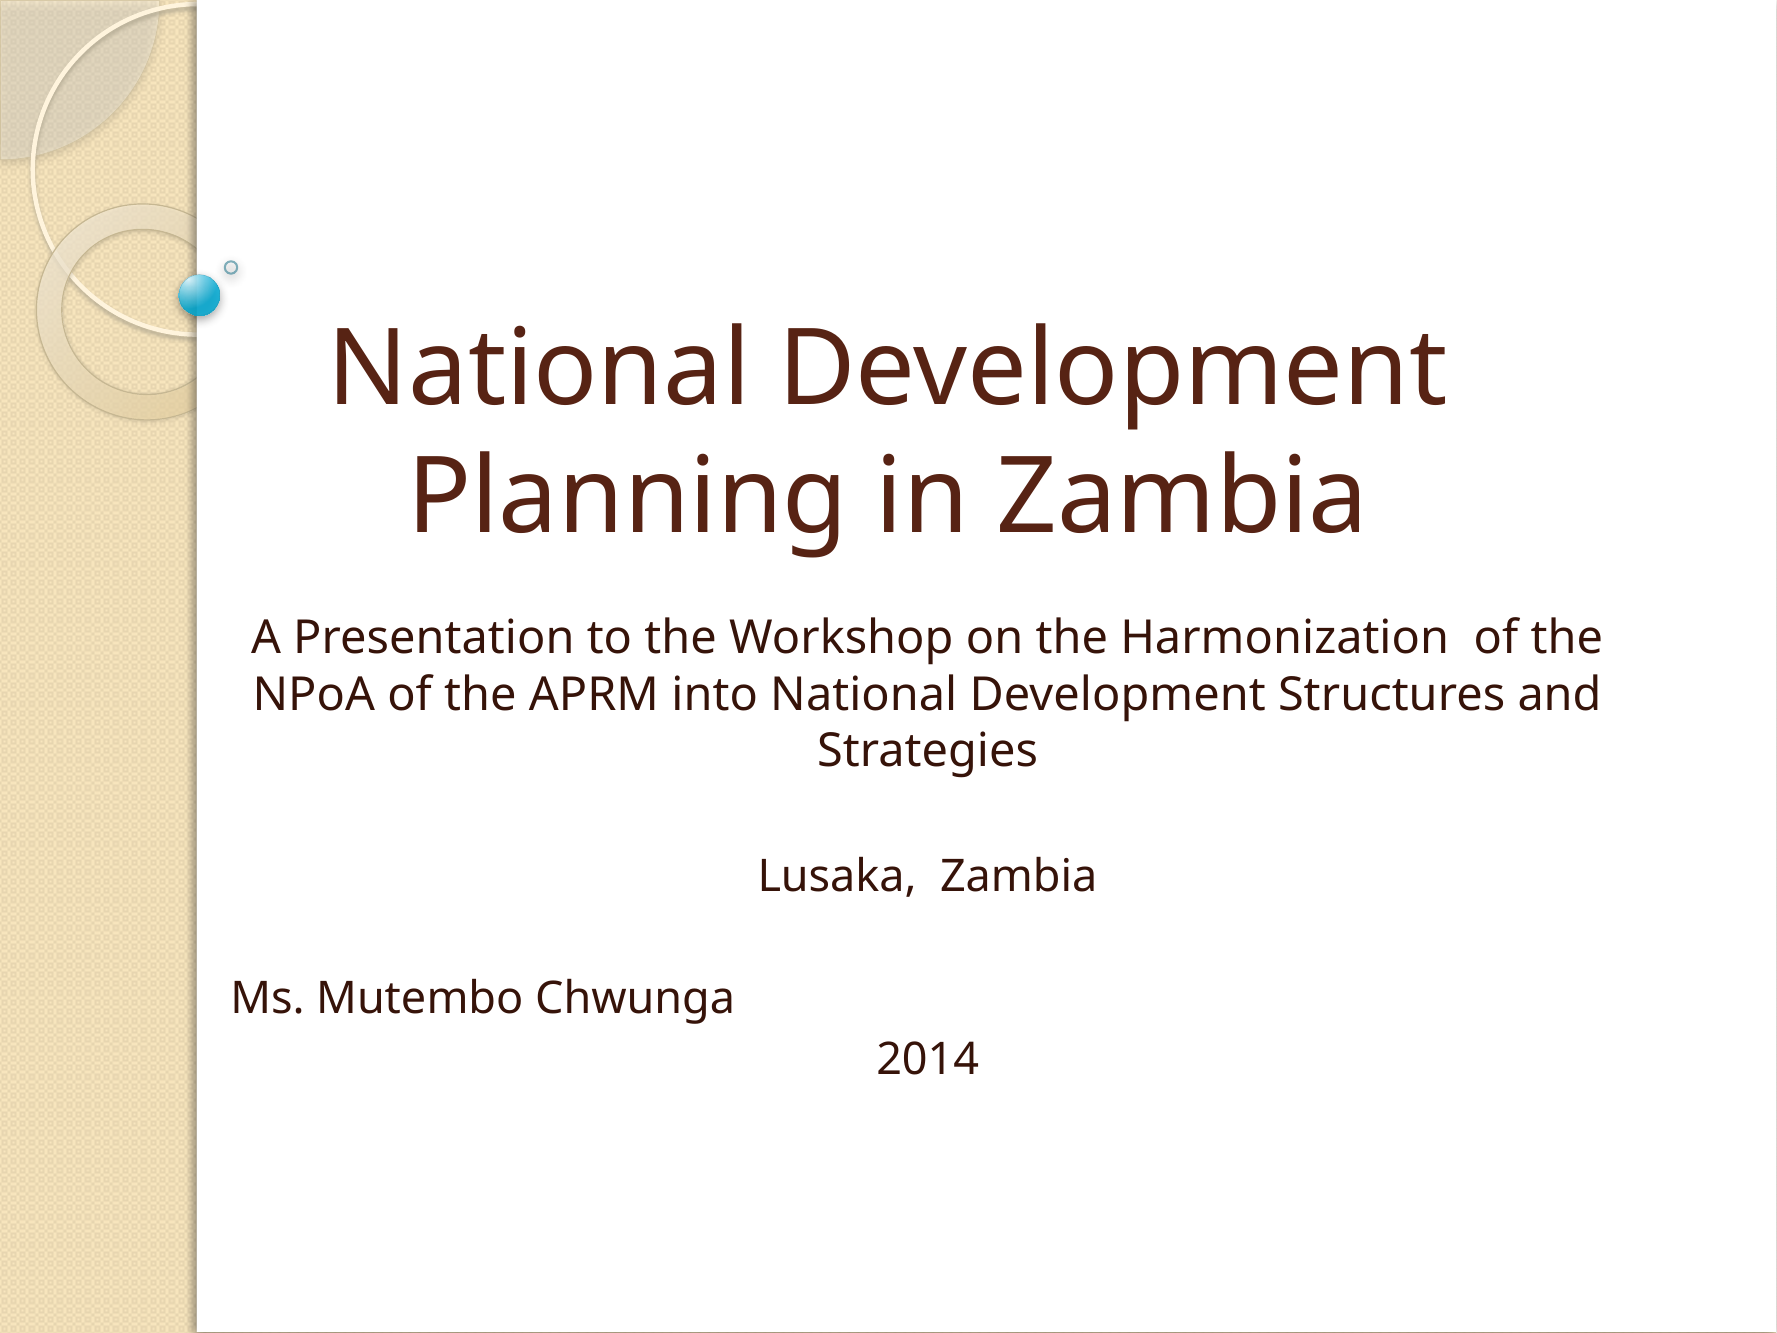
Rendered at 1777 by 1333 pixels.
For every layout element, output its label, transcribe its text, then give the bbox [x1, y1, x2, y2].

subtitle A Presentation to the Workshop on the Harmonization of the NPoA of the APRM into National Development Structures and Strategies Lusaka, Zambia Ms. Mutembo Chwunga 2014 [207, 606, 1643, 1096]
title National Development Planning in Zambia [133, 133, 1643, 563]
